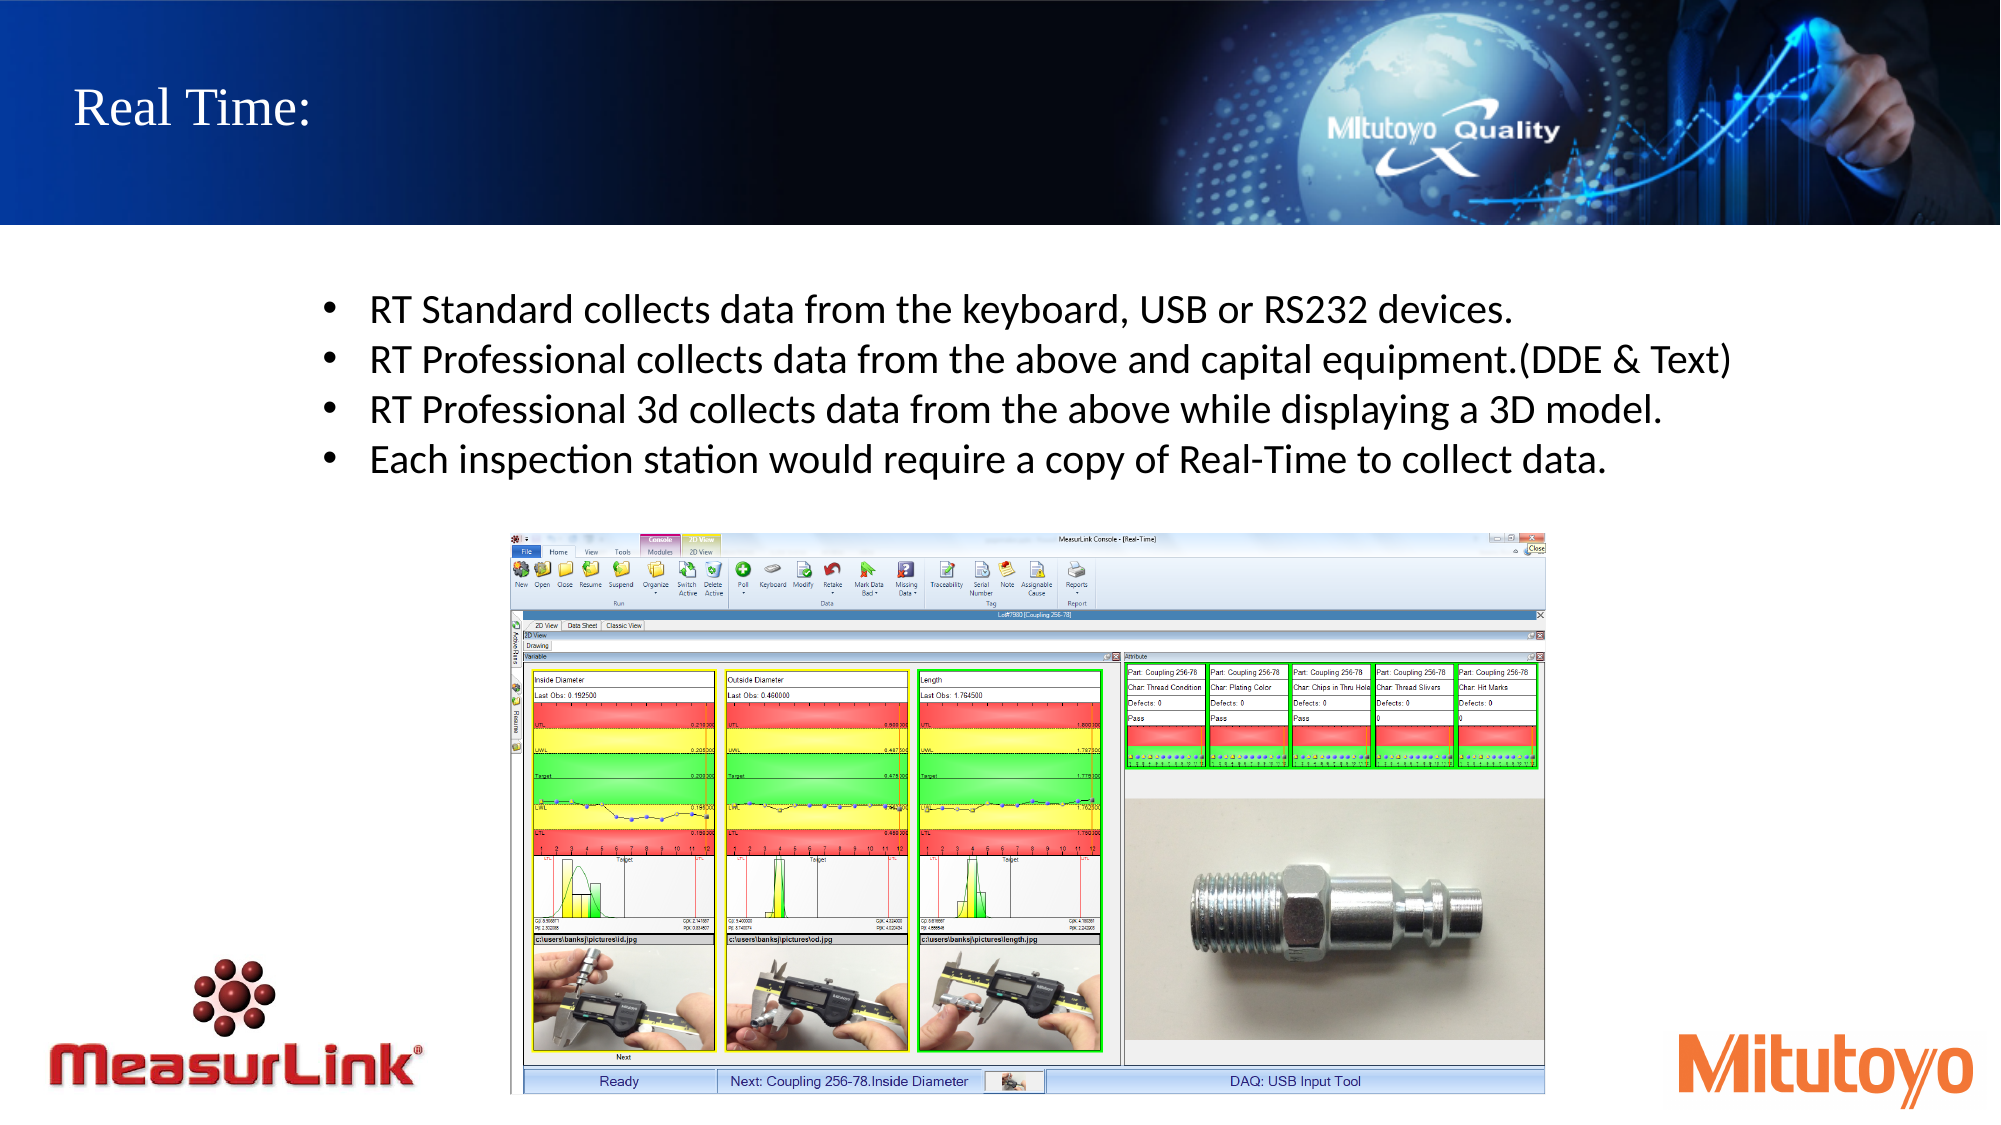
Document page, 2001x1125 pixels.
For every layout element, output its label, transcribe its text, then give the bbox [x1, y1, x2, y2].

picture [1663, 1031, 1987, 1110]
text_box RT Standard collects data from the keyboard, USB or RS232 devices. RT Professional collects data from the above and capital equipment.(DDE & Text) RT Professional 3d collects data from the above while displaying a 3D model. Each inspection station would require a copy of Real-Time to collect data. [307, 274, 1749, 535]
picture [510, 533, 1546, 1095]
text_box Real Time: [58, 63, 922, 144]
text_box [40, 954, 429, 1095]
